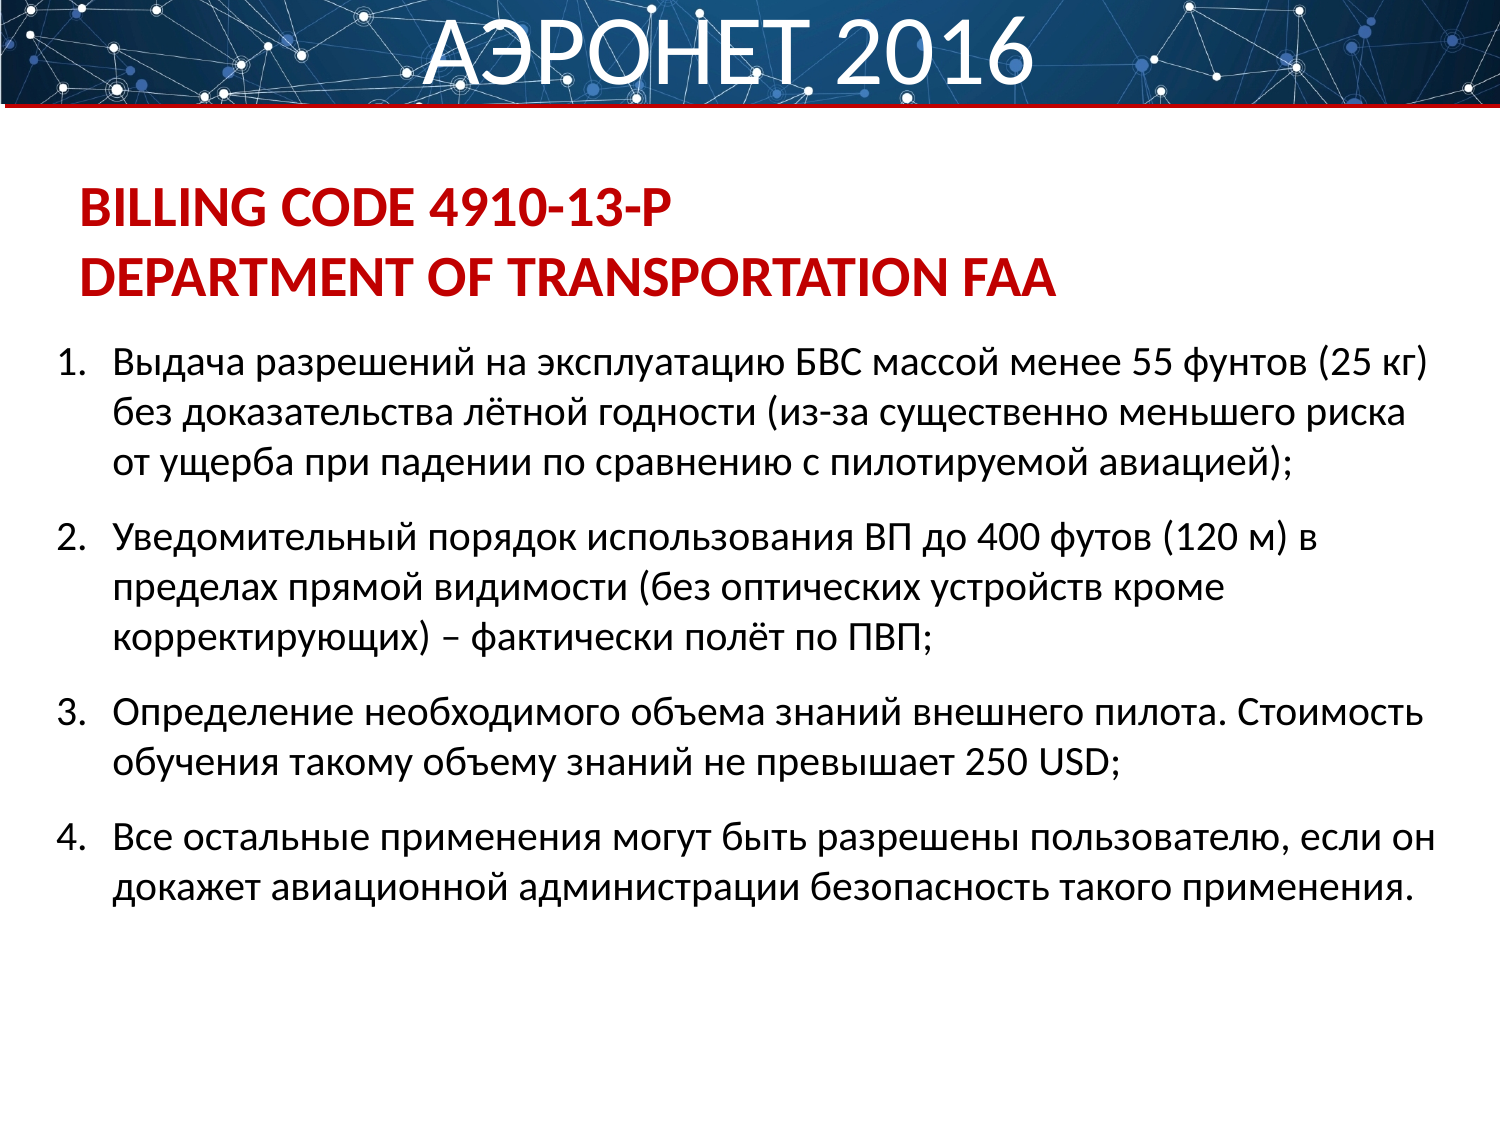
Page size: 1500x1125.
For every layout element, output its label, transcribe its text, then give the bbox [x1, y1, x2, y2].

picture [0, 0, 1500, 105]
text_box BILLING CODE 4910-13-P DEPARTMENT OF TRANSPORTATION FAA [64, 160, 1235, 316]
text_box Выдача разрешений на эксплуатацию БВС массой менее 55 фунтов (25 кг) без доказательства лётной годности (из-за существенно меньшего риска от ущерба при падении по сравнению с пилотируемой авиацией); Уведомительный порядок использования ВП до 400 футов (120 м) в пределах прямой видимости (без оптических устройств кроме корректирующих) – фактически полёт по ПВП; Определение необходимого объема знаний внешнего пилота. Стоимость обучения такому объему знаний не превышает 250 USD; Все остальные применения могут быть разрешены пользователю, если он докажет авиационной администрации безопасность такого применения. [41, 326, 1459, 917]
